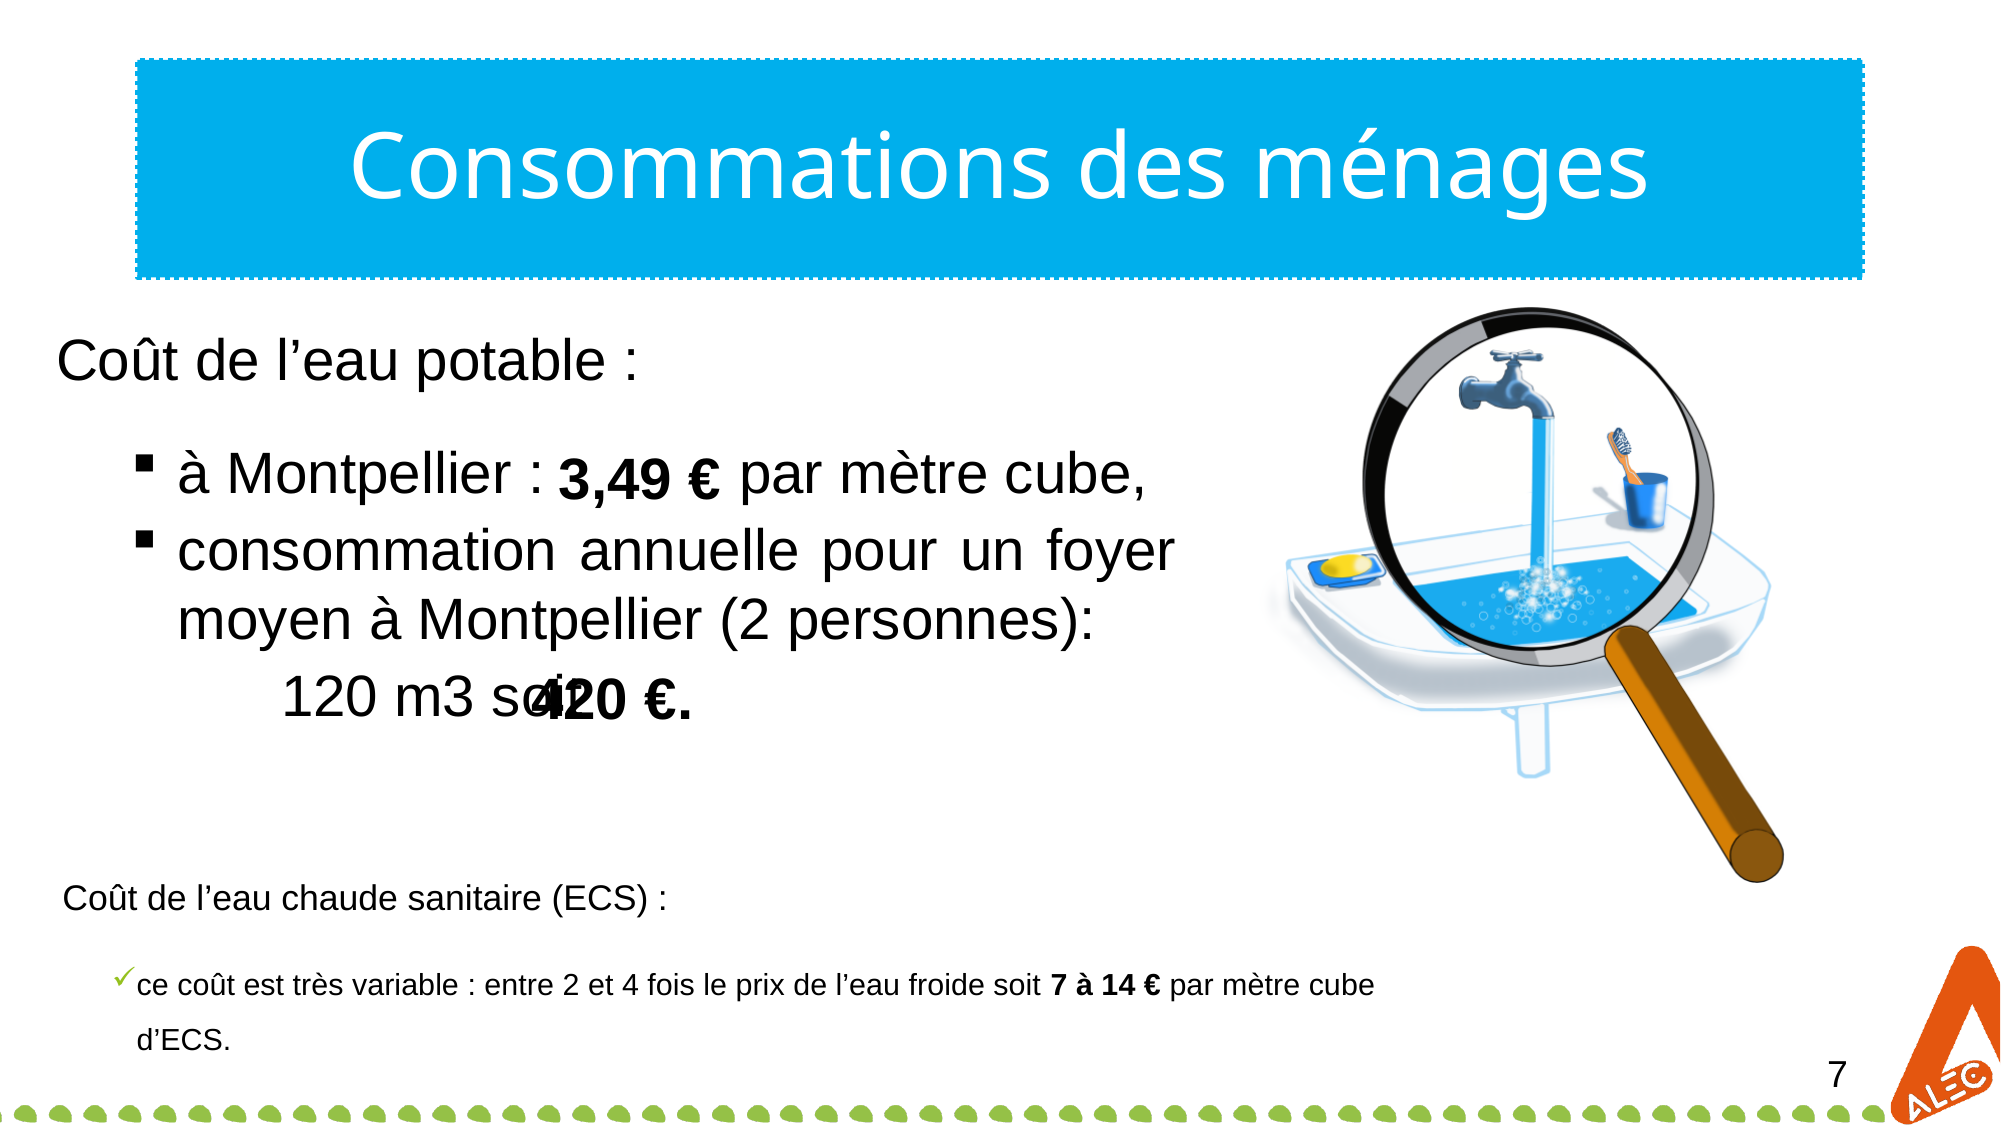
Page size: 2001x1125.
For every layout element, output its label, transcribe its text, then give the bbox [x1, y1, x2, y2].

text_box 420 €. [516, 653, 718, 739]
slide_number 7 [1412, 1042, 1863, 1103]
title Consommations des ménages [135, 58, 1865, 280]
picture [1890, 944, 2001, 1125]
picture [779, 1090, 1887, 1125]
list Coût de l’eau chaude sanitaire (ECS) : ce coût est très variable : entre 2 et 4 fois le prix de l’eau froide soit 7 à 14 € par mètre cube d’ECS. [47, 773, 1454, 1069]
picture [1257, 290, 1833, 888]
picture [0, 1093, 772, 1125]
text_box 3,49 € [544, 433, 742, 519]
text_box Coût de l’eau potable : à Montpellier : par mètre cube, consommation annuelle pour un foyer moyen à Montpellier (2 personnes): 120 m3 soit [41, 314, 1193, 781]
